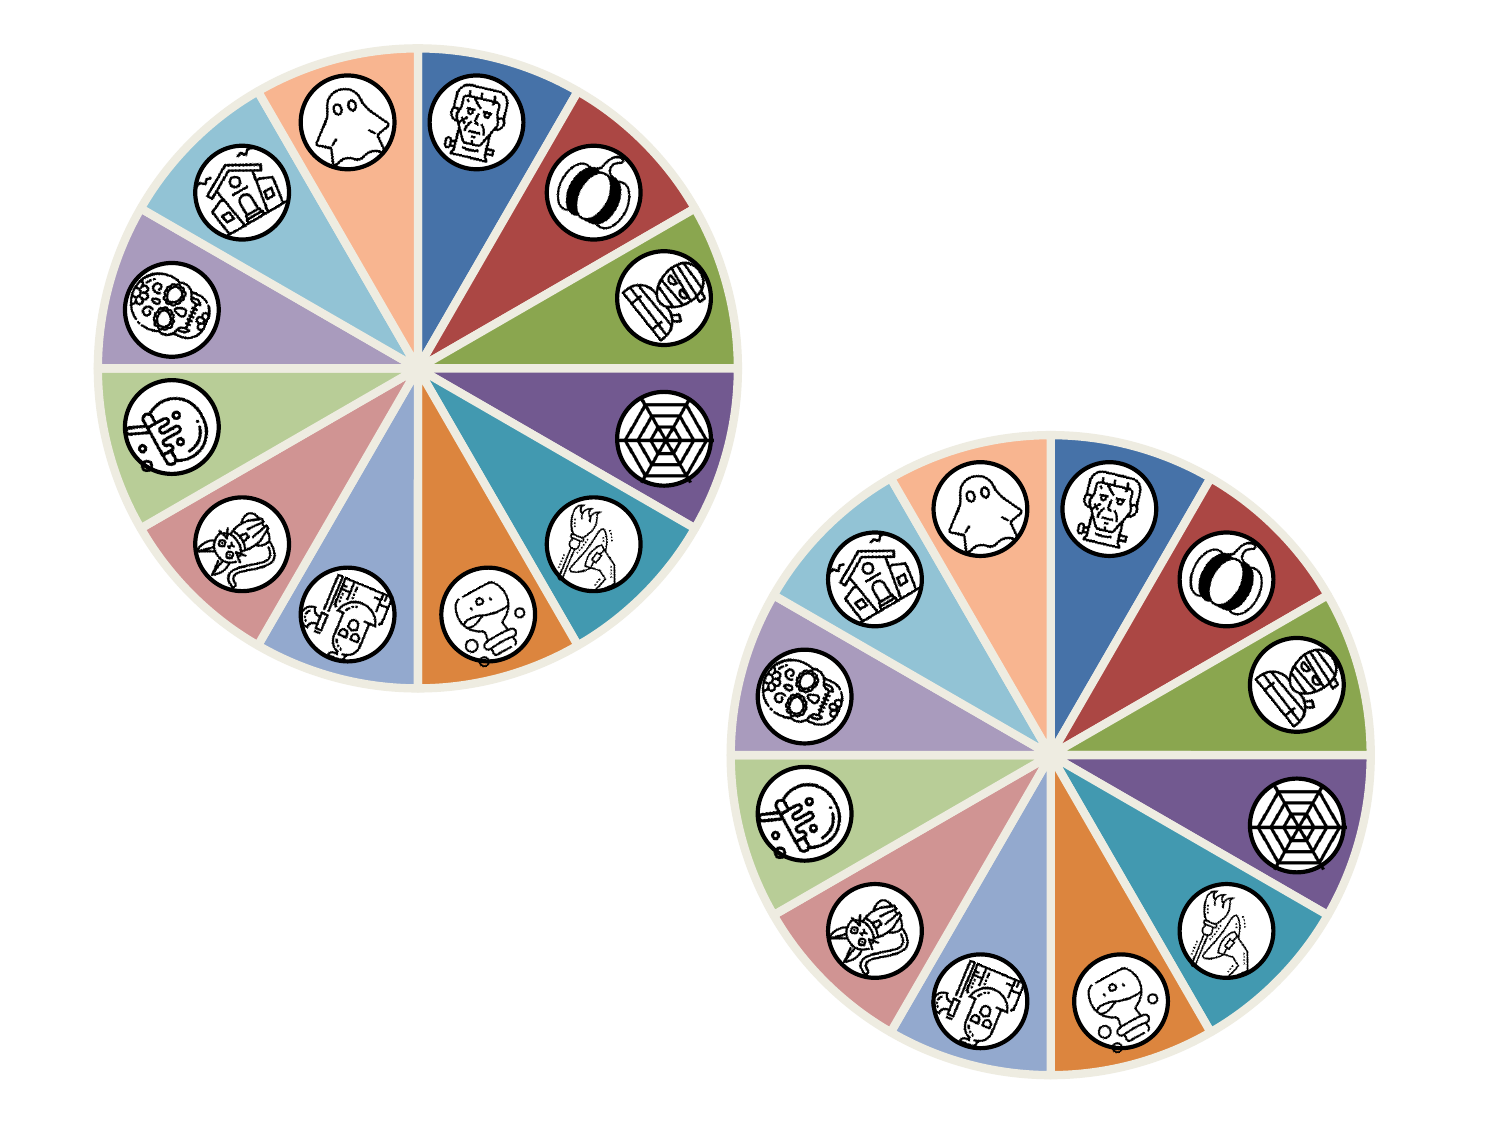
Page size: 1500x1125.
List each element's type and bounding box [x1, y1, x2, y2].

text_box [0, 34, 919, 703]
text_box [550, 421, 1500, 1089]
